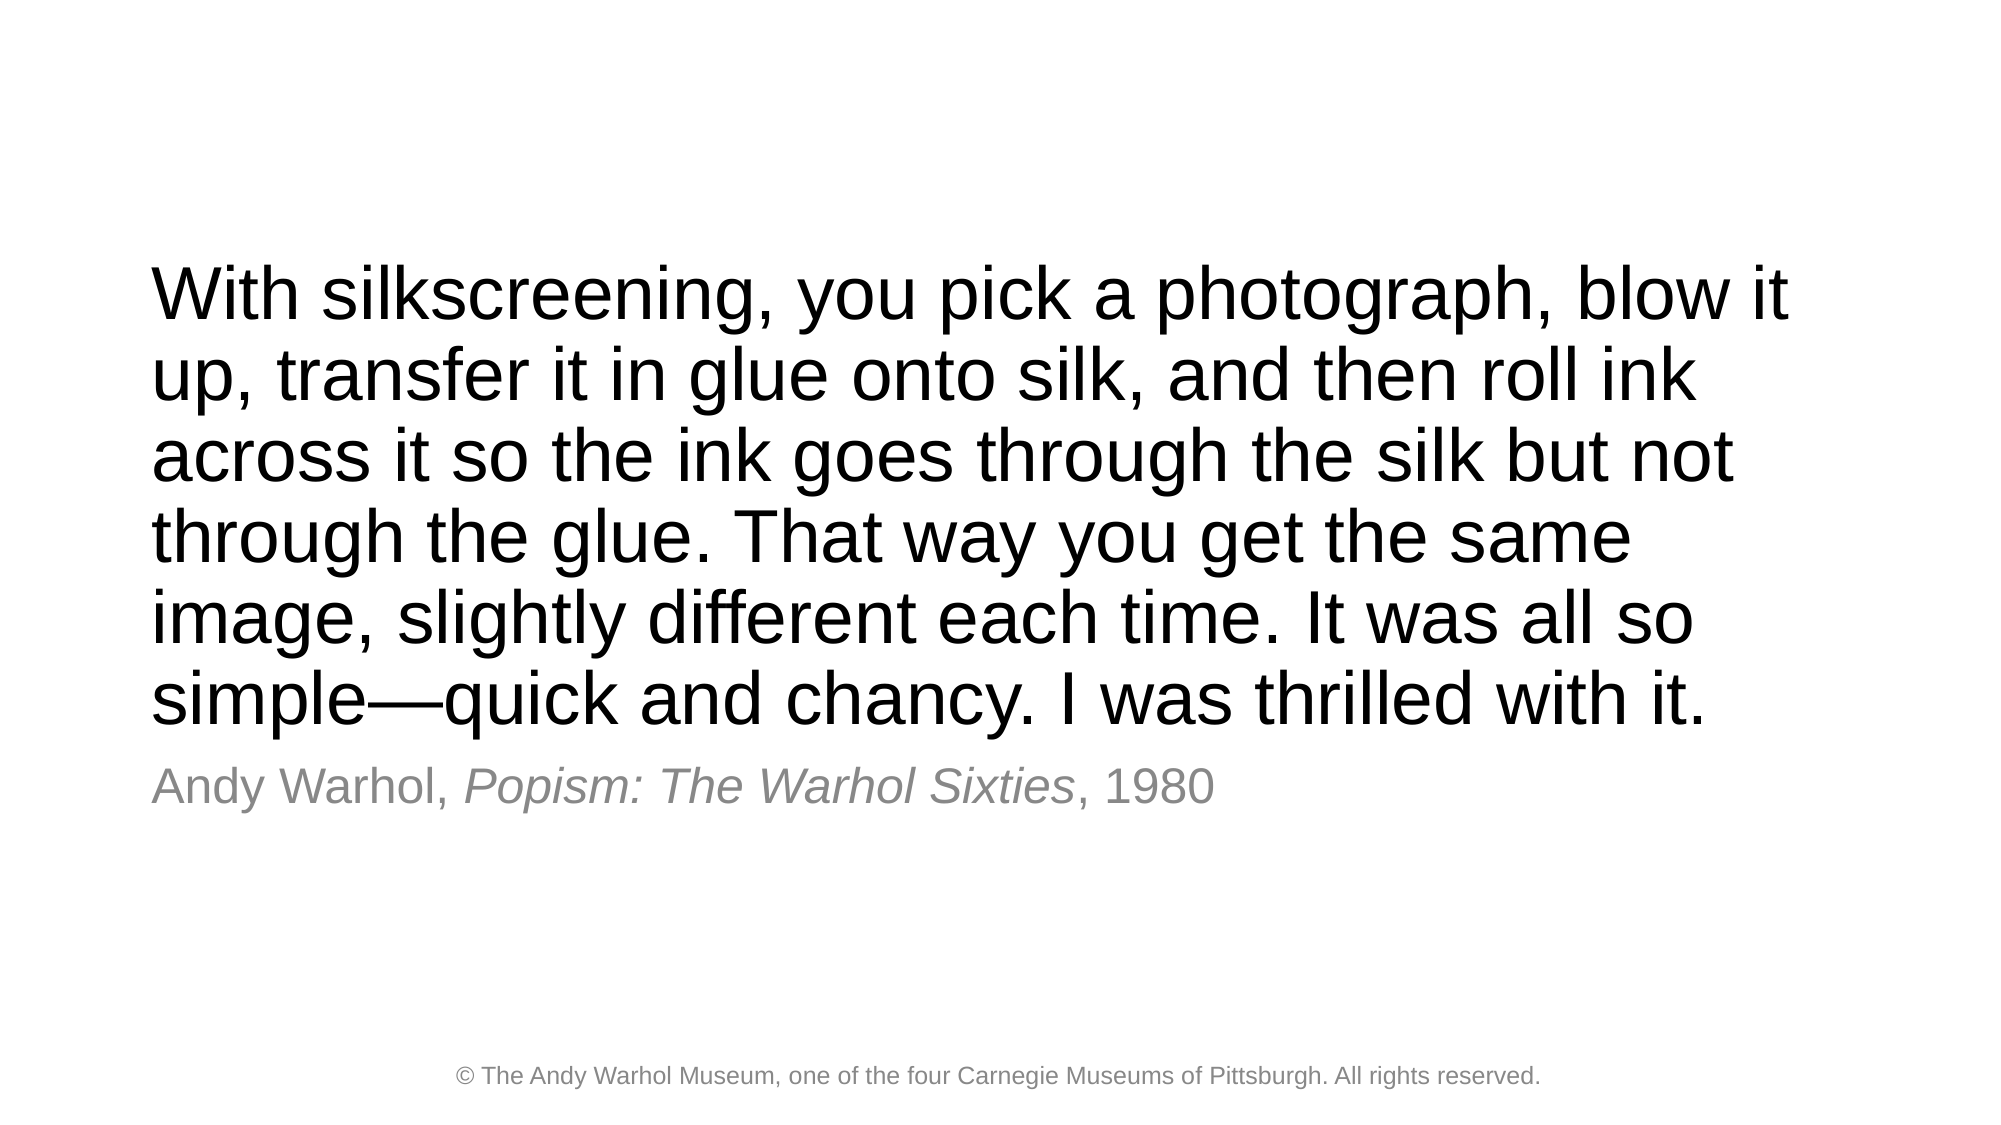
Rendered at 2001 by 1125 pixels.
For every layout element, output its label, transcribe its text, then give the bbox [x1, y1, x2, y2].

list Andy Warhol, Popism: The Warhol Sixties, 1980 [136, 752, 1862, 999]
footer © The Andy Warhol Museum, one of the four Carnegie Museums of Pittsburgh. All rights reserved. [428, 1044, 1572, 1104]
title With silkscreening, you pick a photograph, blow it up, transfer it in glue onto silk, and then roll ink across it so the ink goes through the silk but not through the glue. That way you get the same image, slightly different each time. It was all so simple—quick and chancy. I was thrilled with it. [136, 280, 1862, 749]
